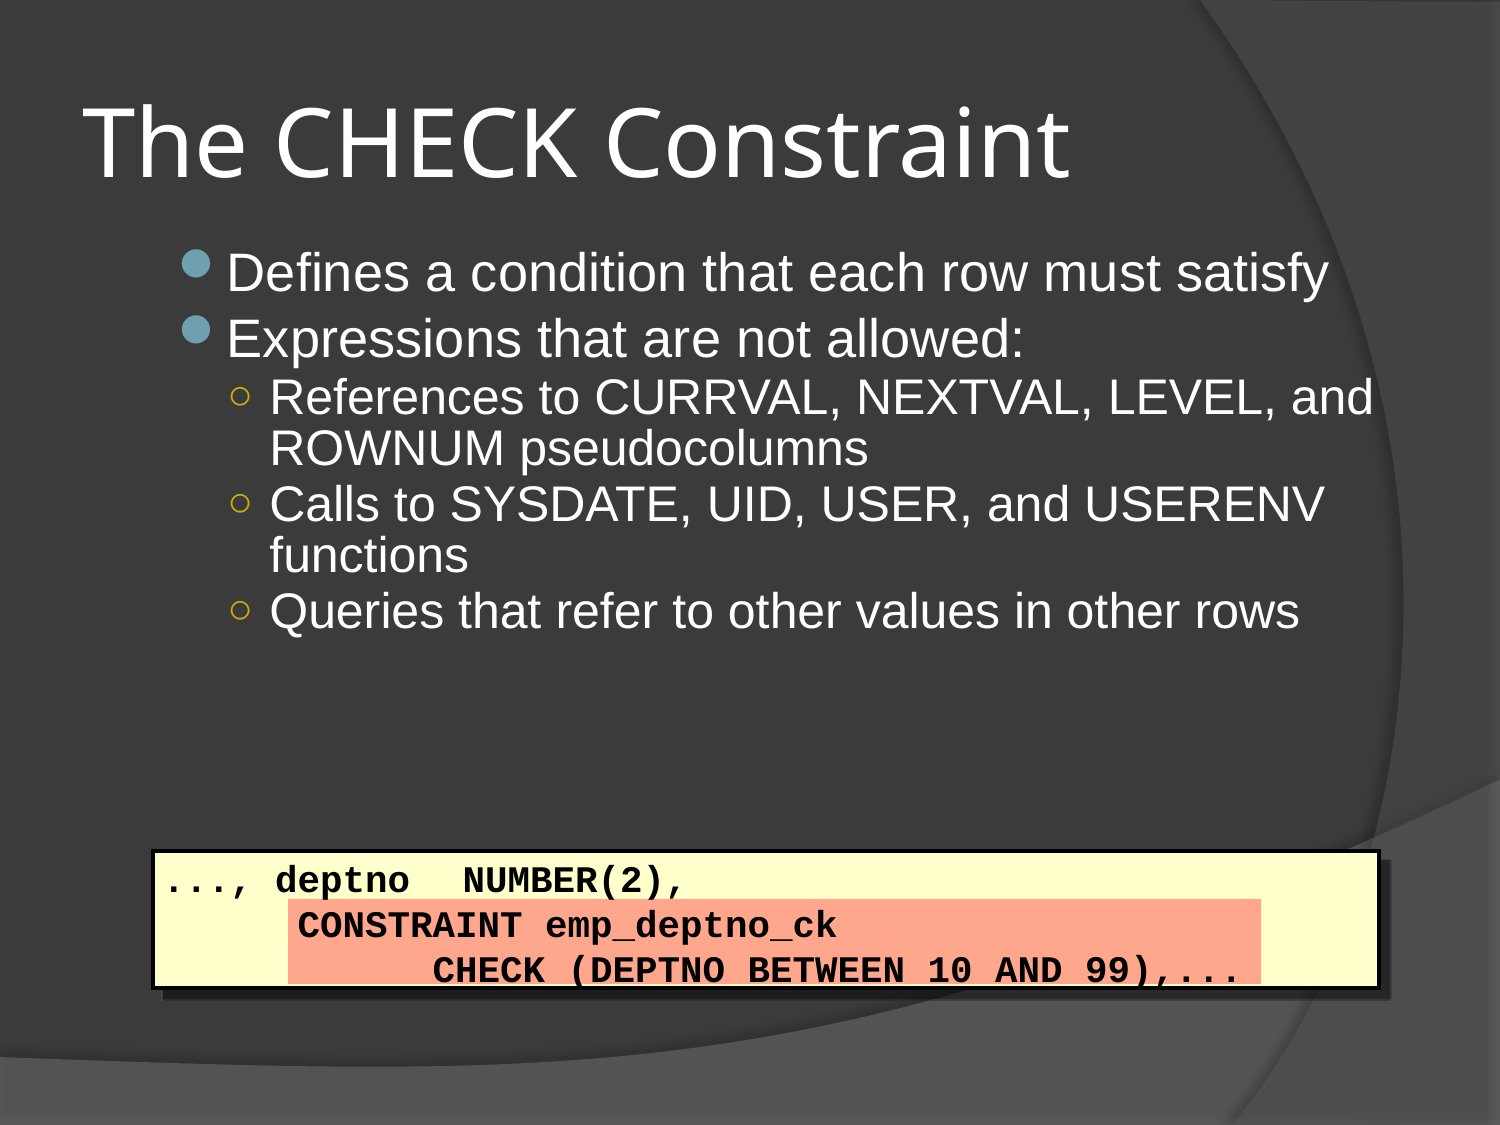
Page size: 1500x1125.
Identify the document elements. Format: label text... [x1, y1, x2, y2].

list Defines a condition that each row must satisfy Expressions that are not allowed: References to CURRVAL, NEXTVAL, LEVEL, and ROWNUM pseudocolumns Calls to SYSDATE, UID, USER, and USERENV functions Queries that refer to other values in other rows [89, 240, 1430, 838]
text_box ..., deptno NUMBER(2), CONSTRAINT emp_deptno_ck CHECK (DEPTNO BETWEEN 10 AND 99),... [147, 851, 1446, 993]
title The CHECK Constraint [75, 45, 1300, 233]
